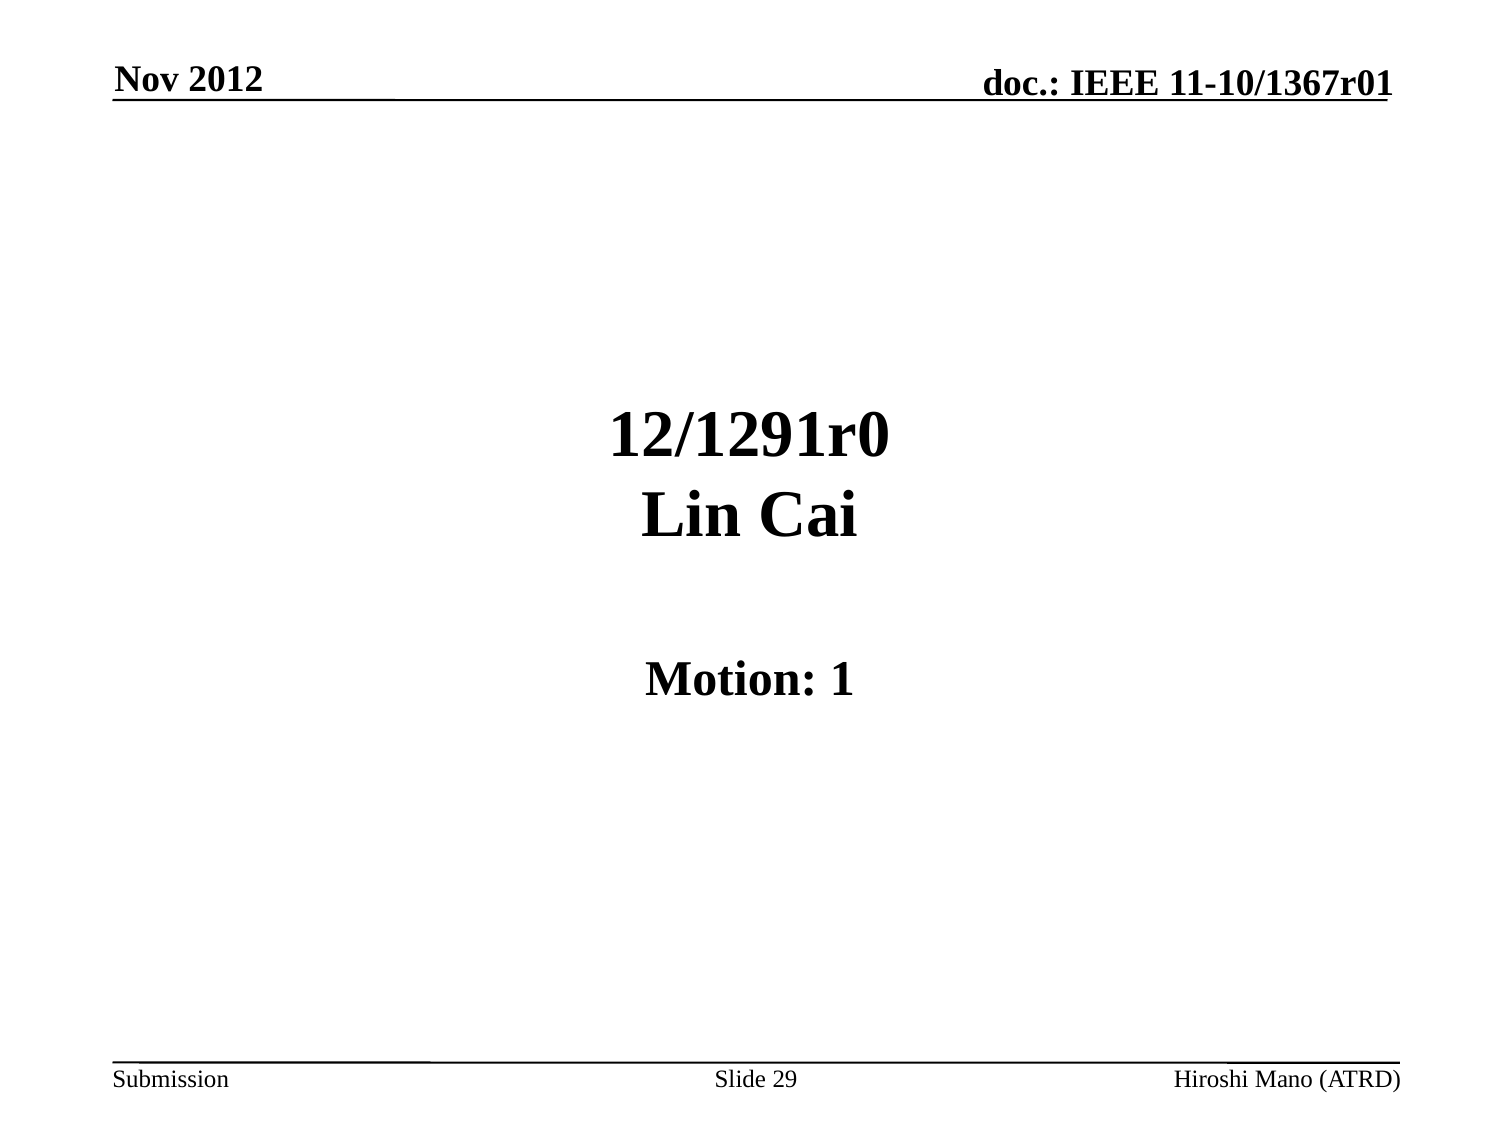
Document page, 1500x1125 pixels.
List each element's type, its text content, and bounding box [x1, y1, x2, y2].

footer Hiroshi Mano (ATRD) [878, 1061, 1402, 1093]
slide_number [114, 54, 423, 100]
slide_number Slide 29 [712, 1061, 800, 1123]
subtitle Motion: 1 [224, 637, 1276, 926]
title 12/1291r0 Lin Cai [112, 349, 1388, 591]
